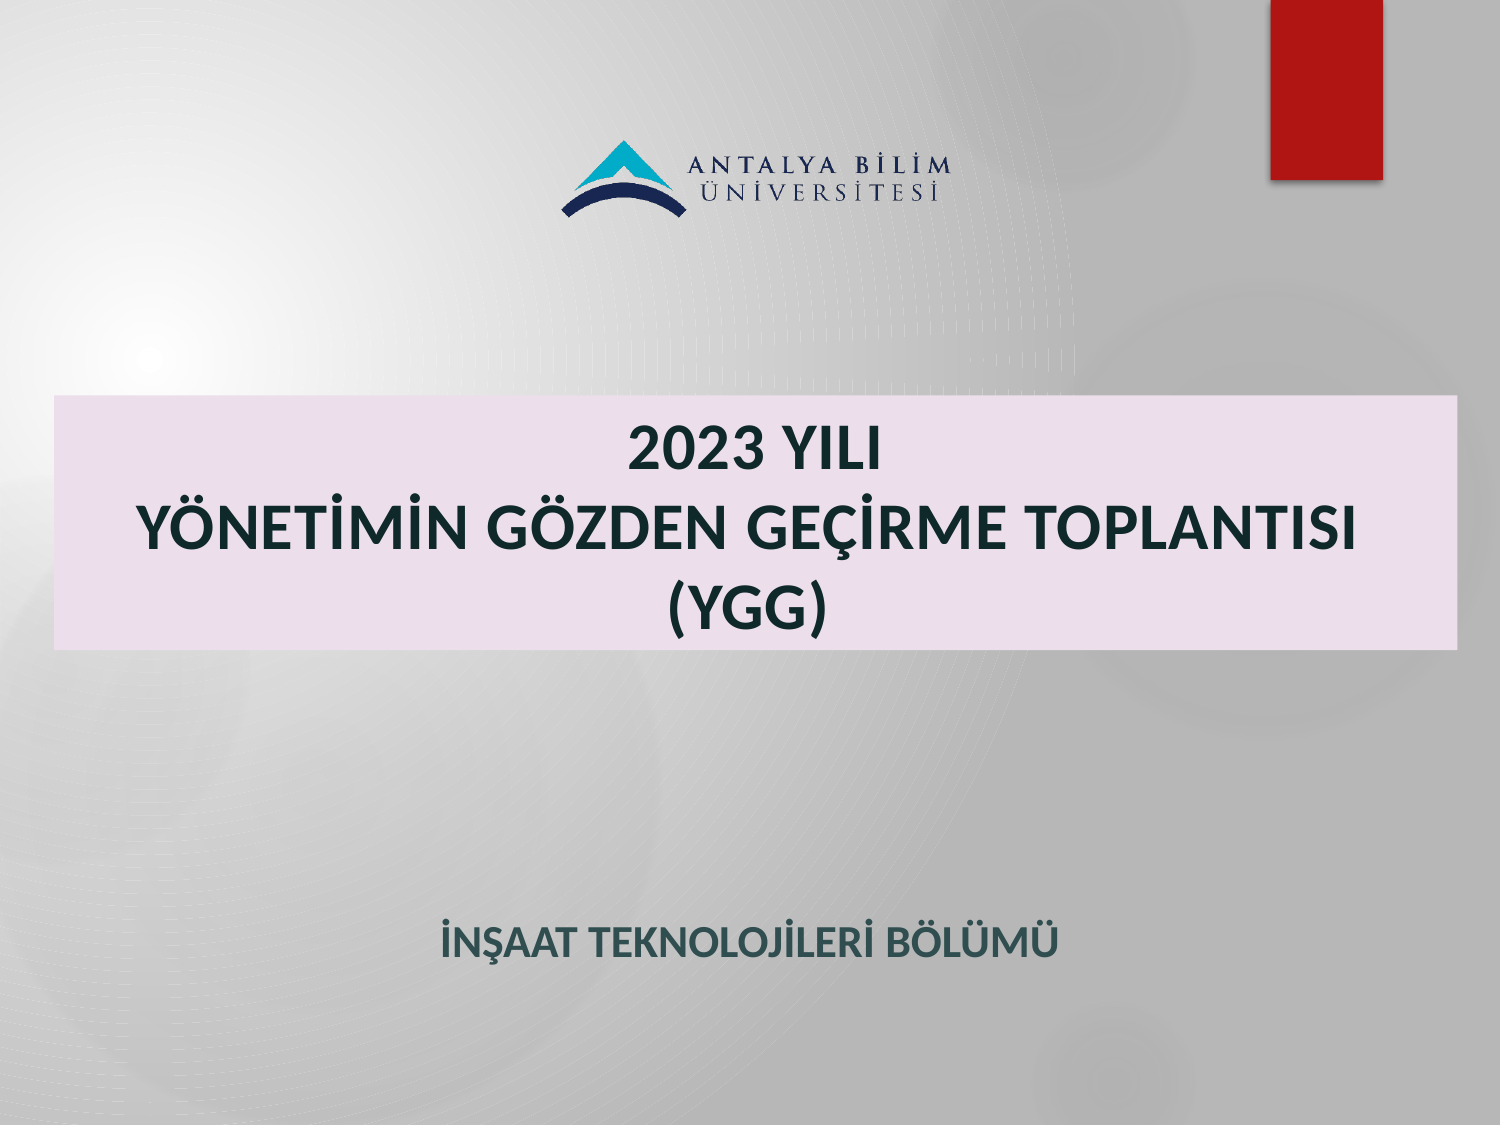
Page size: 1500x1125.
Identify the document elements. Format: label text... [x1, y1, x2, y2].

picture [560, 136, 952, 221]
text_box İNŞAAT TEKNOLOJİLERİ BÖLÜMÜ [0, 904, 1500, 974]
text_box 2023 YILI YÖNETİMİN GÖZDEN GEÇİRME TOPLANTISI (YGG) [54, 395, 1458, 651]
